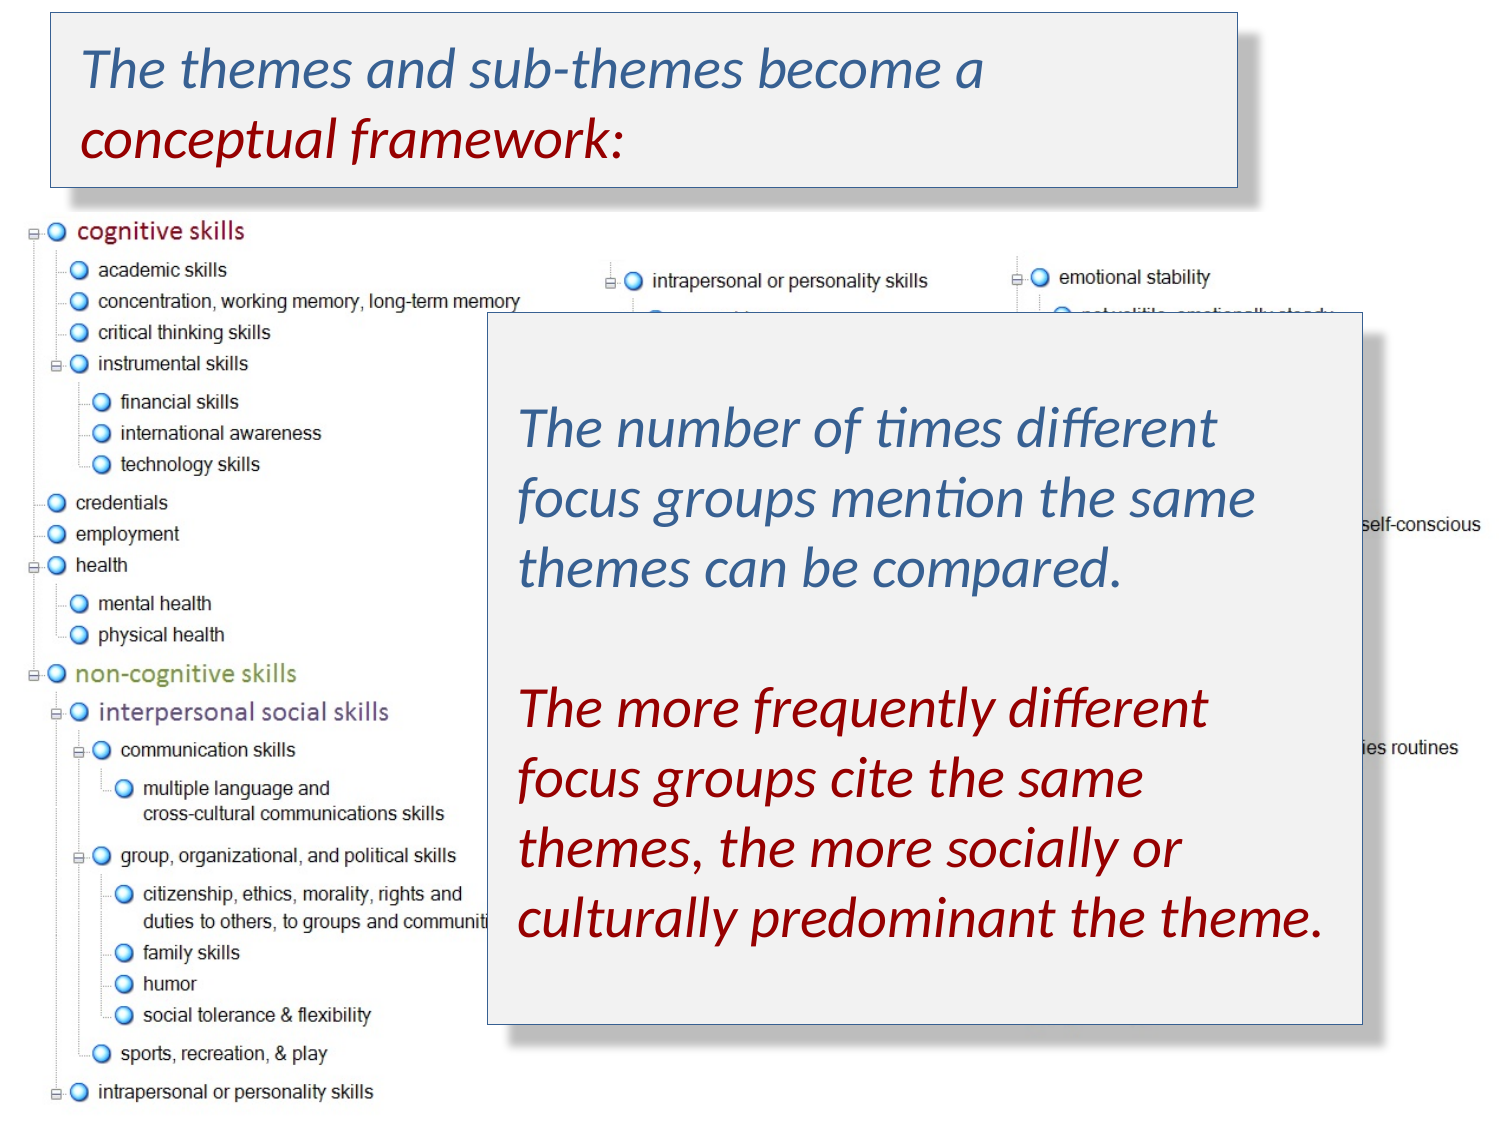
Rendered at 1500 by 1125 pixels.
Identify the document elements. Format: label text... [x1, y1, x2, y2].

title The themes and sub-themes become a conceptual framework: [50, 12, 1238, 188]
picture [5, 212, 1500, 1125]
